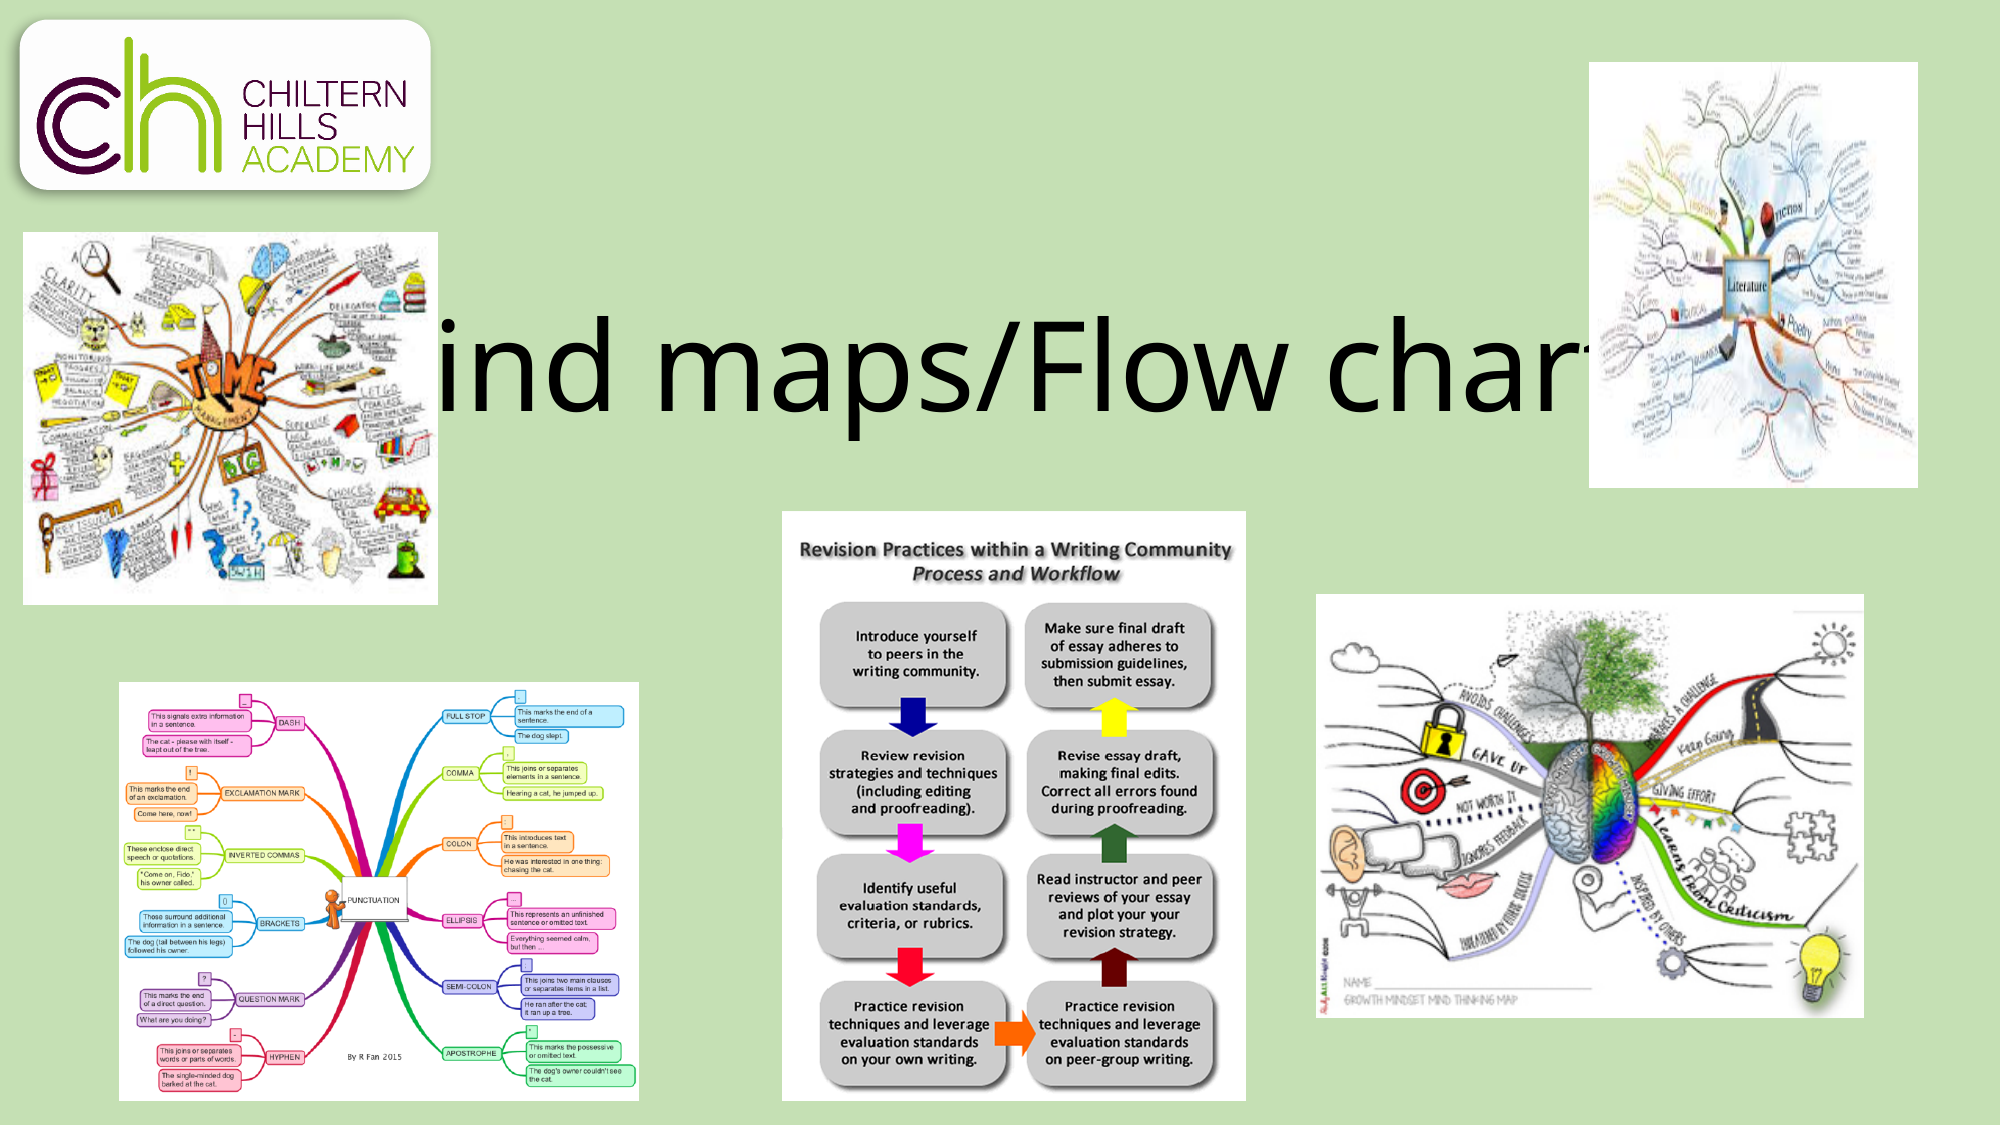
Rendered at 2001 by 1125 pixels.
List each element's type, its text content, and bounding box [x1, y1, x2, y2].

picture [782, 511, 1246, 1101]
picture [1589, 62, 1918, 488]
title Mind maps/Flow charts [253, 54, 1754, 446]
picture [23, 232, 438, 605]
picture [19, 19, 431, 190]
picture [1316, 594, 1864, 1018]
picture [119, 682, 639, 1101]
